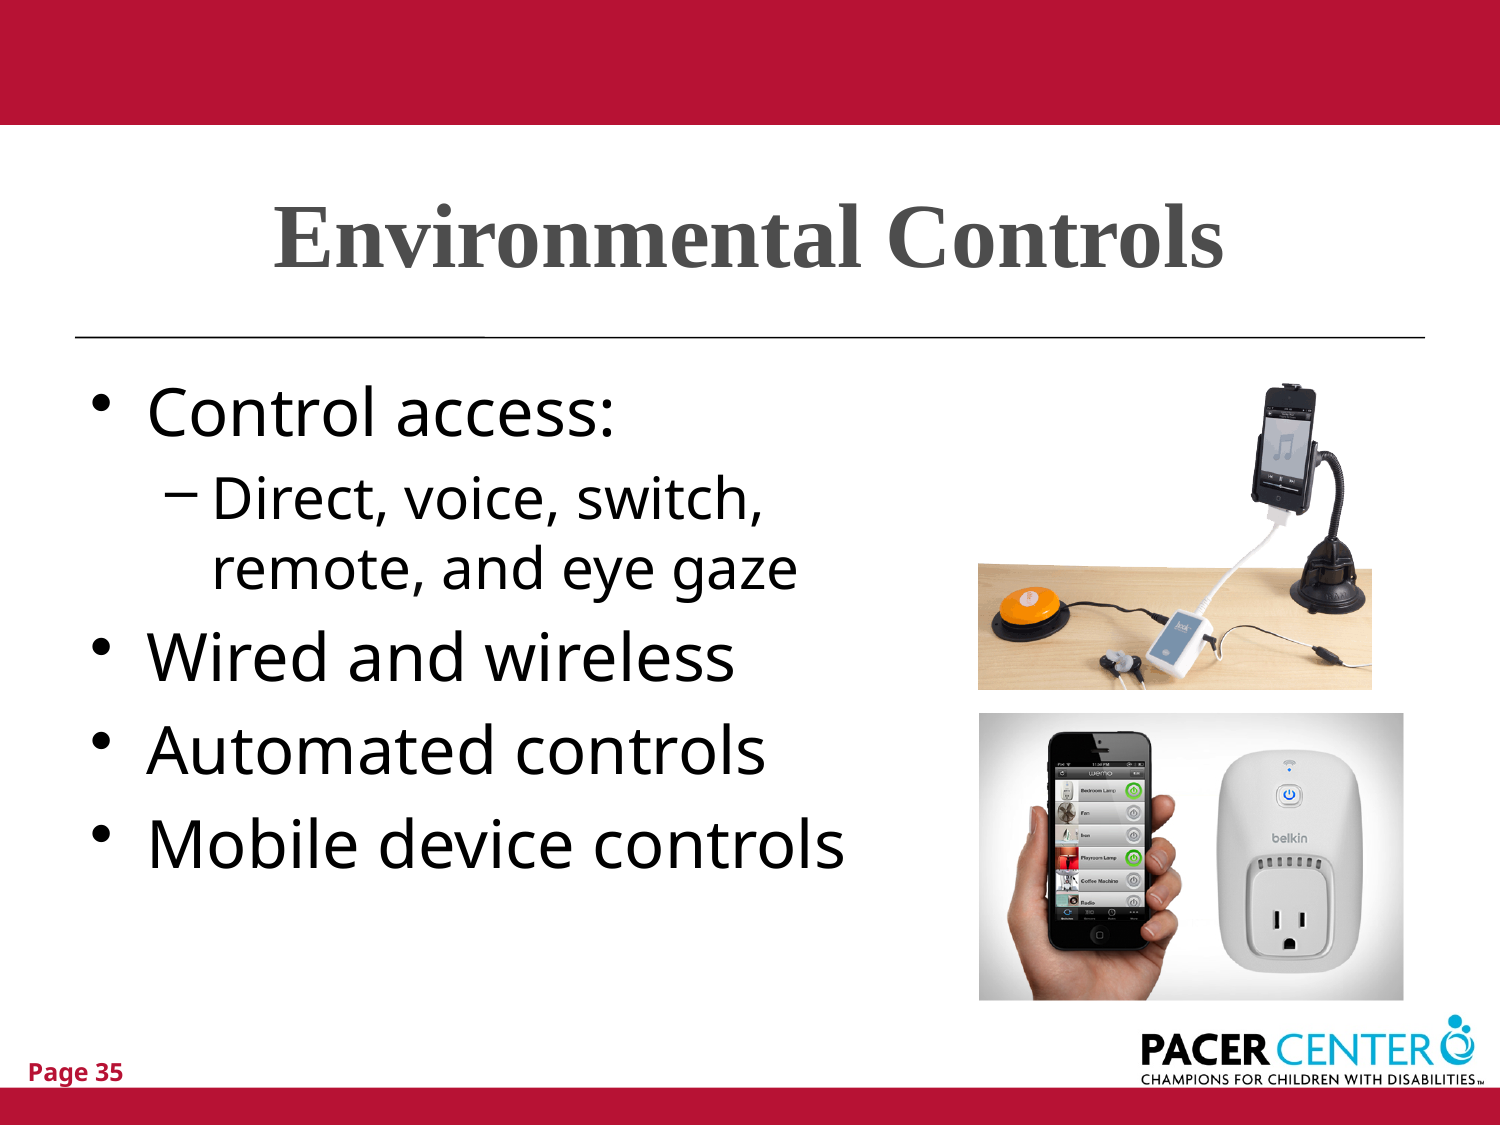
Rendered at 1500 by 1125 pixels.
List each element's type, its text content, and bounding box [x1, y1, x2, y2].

list Control access: Direct, voice, switch, remote, and eye gaze Wired and wireless Automated controls Mobile device controls [74, 362, 938, 1038]
picture [978, 712, 1404, 1001]
slide_number Page 35 [12, 1048, 838, 1100]
picture [978, 376, 1372, 690]
picture [1137, 1012, 1488, 1087]
title Environmental Controls [74, 137, 1426, 326]
